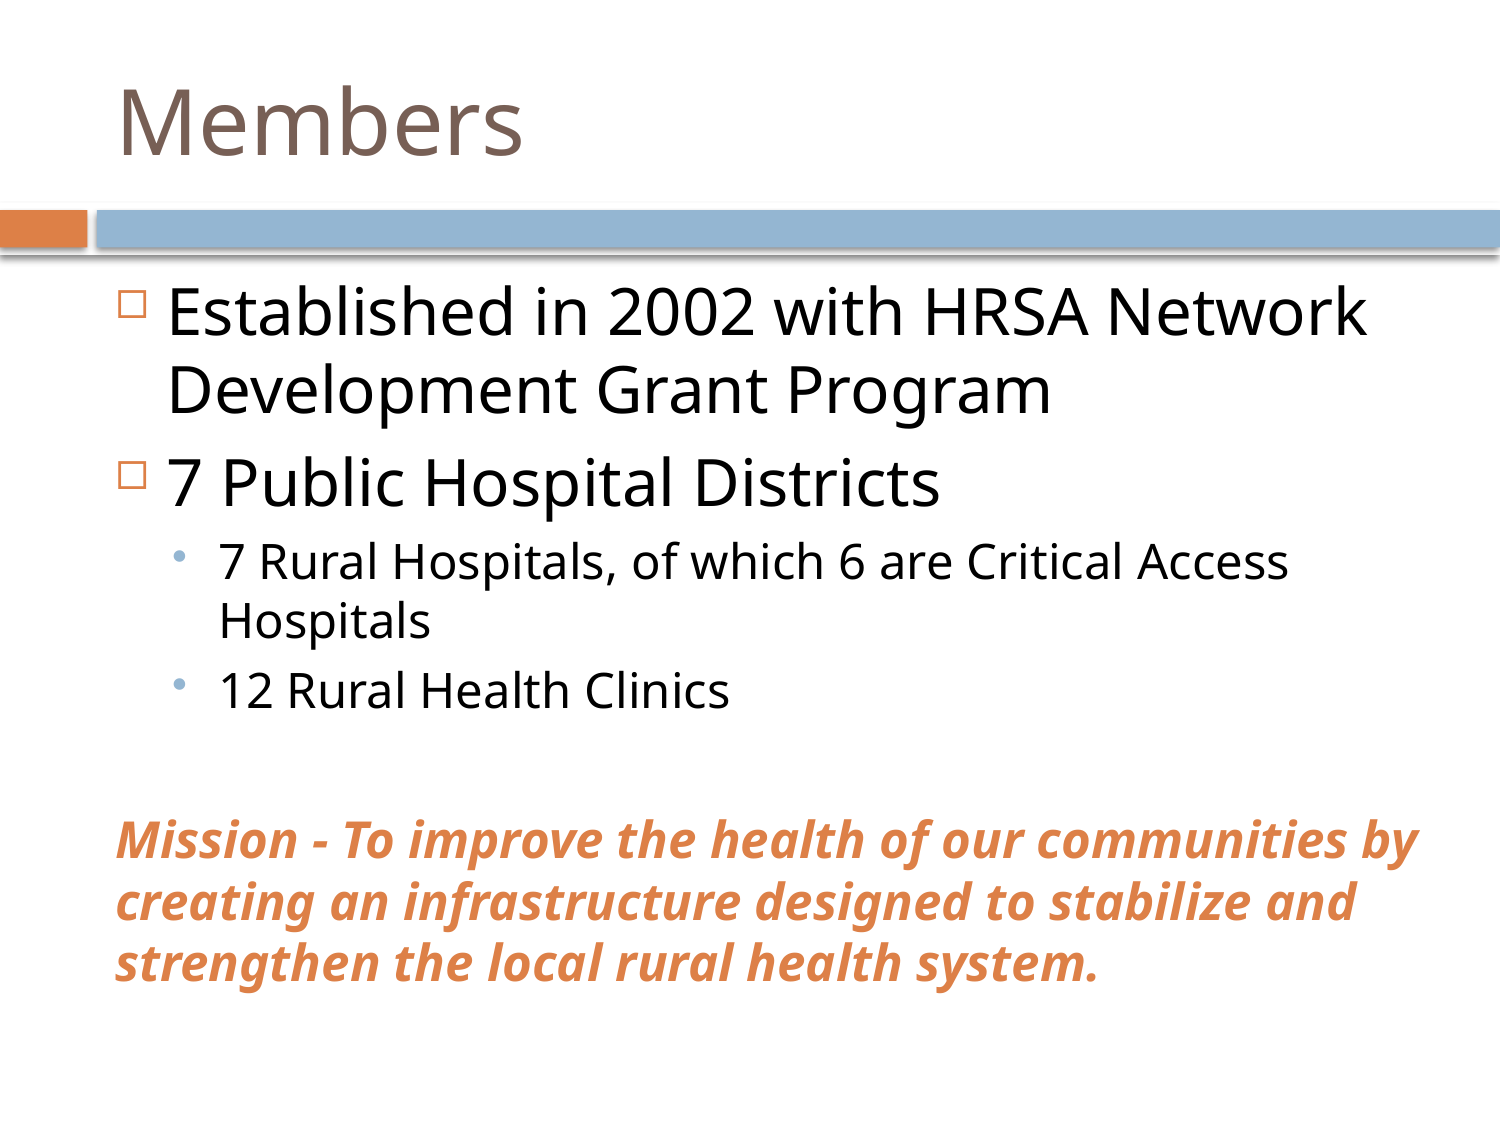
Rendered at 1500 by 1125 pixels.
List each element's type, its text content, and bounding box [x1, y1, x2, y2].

list Established in 2002 with HRSA Network Development Grant Program 7 Public Hospital Districts 7 Rural Hospitals, of which 6 are Critical Access Hospitals 12 Rural Health Clinics Mission - To improve the health of our communities by creating an infrastructure designed to stabilize and strengthen the local rural health system. [100, 262, 1438, 1000]
title Members [100, 37, 1438, 200]
